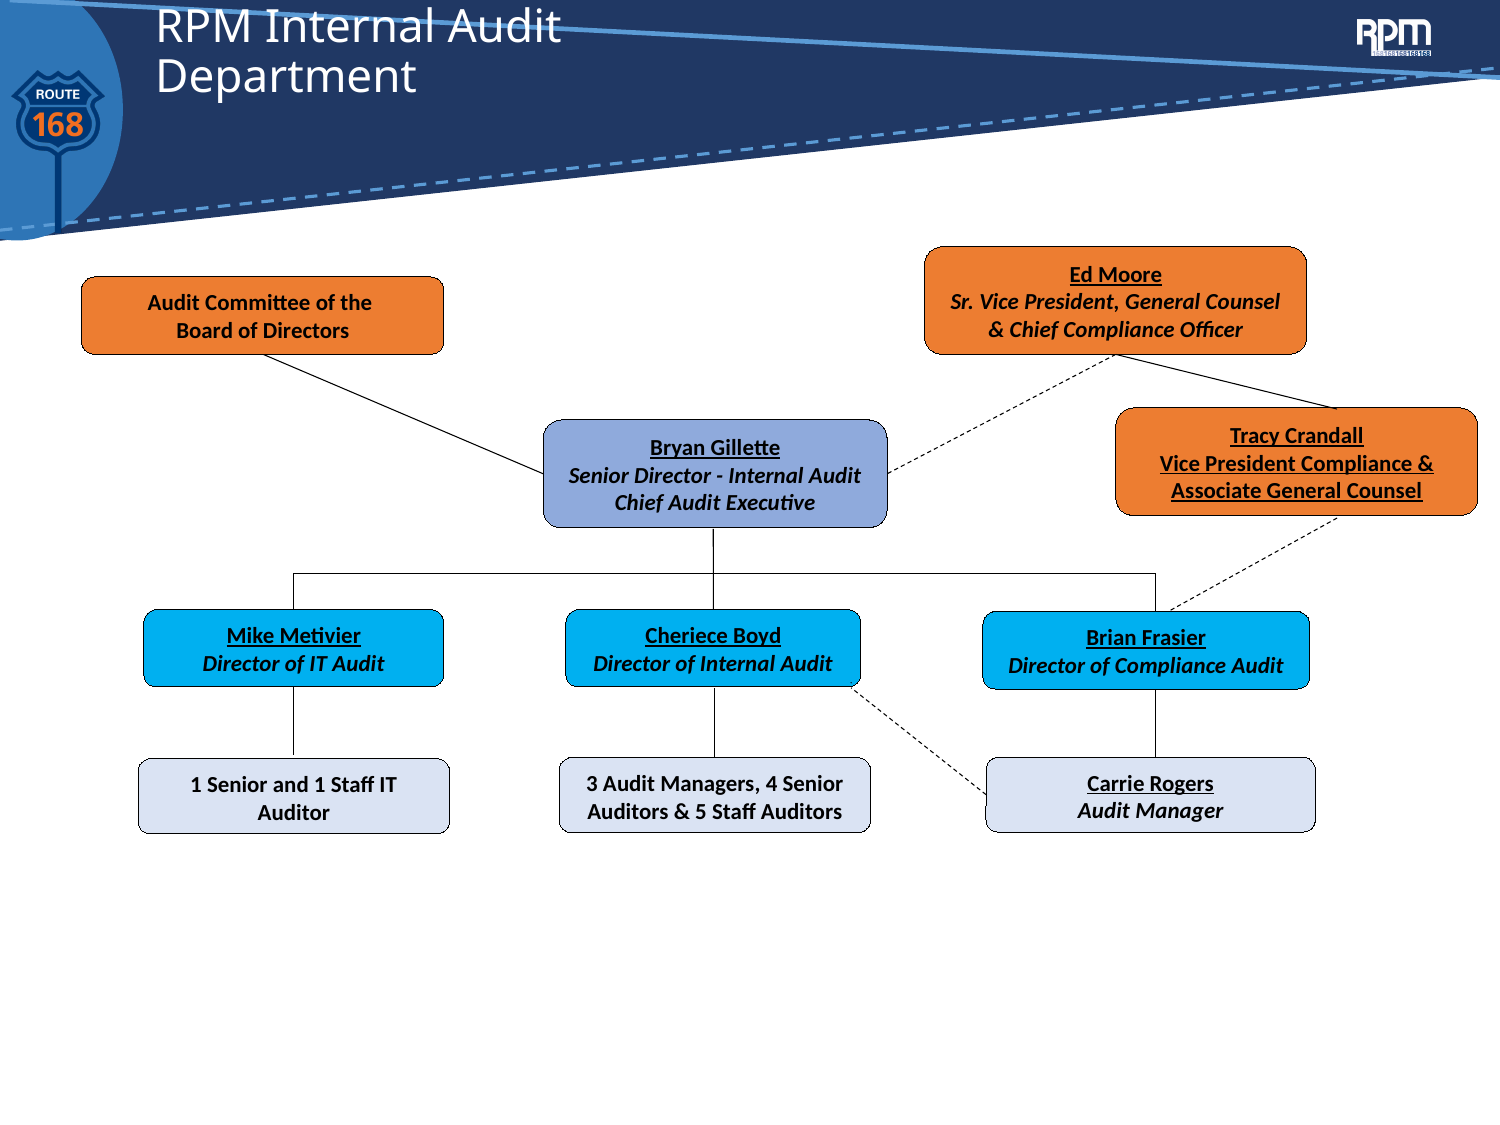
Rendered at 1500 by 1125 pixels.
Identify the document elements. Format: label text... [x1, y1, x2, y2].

text_box Mike Metivier Director of IT Audit [143, 609, 444, 687]
text_box 1 Senior and 1 Staff IT Auditor [138, 758, 450, 834]
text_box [262, 355, 544, 475]
picture [1357, 19, 1431, 56]
text_box RPM Internal Audit Department [140, 38, 797, 110]
text_box Ed Moore Sr. Vice President, General Counsel & Chief Compliance Officer [924, 246, 1307, 355]
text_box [1168, 517, 1338, 612]
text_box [887, 355, 1116, 475]
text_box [851, 687, 986, 795]
picture [11, 70, 105, 233]
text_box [1115, 355, 1338, 410]
text_box Tracy Crandall Vice President Compliance & Associate General Counsel [1115, 407, 1478, 516]
text_box Brian Frasier Director of Compliance Audit [982, 611, 1310, 690]
text_box Bryan Gillette Senior Director - Internal Audit Chief Audit Executive [543, 419, 888, 528]
text_box Audit Committee of the Board of Directors [81, 276, 444, 355]
text_box Cheriece Boyd Director of Internal Audit [565, 609, 861, 687]
text_box 3 Audit Managers, 4 Senior Auditors & 5 Staff Auditors [559, 757, 871, 833]
text_box Carrie Rogers Audit Manager [985, 757, 1316, 833]
